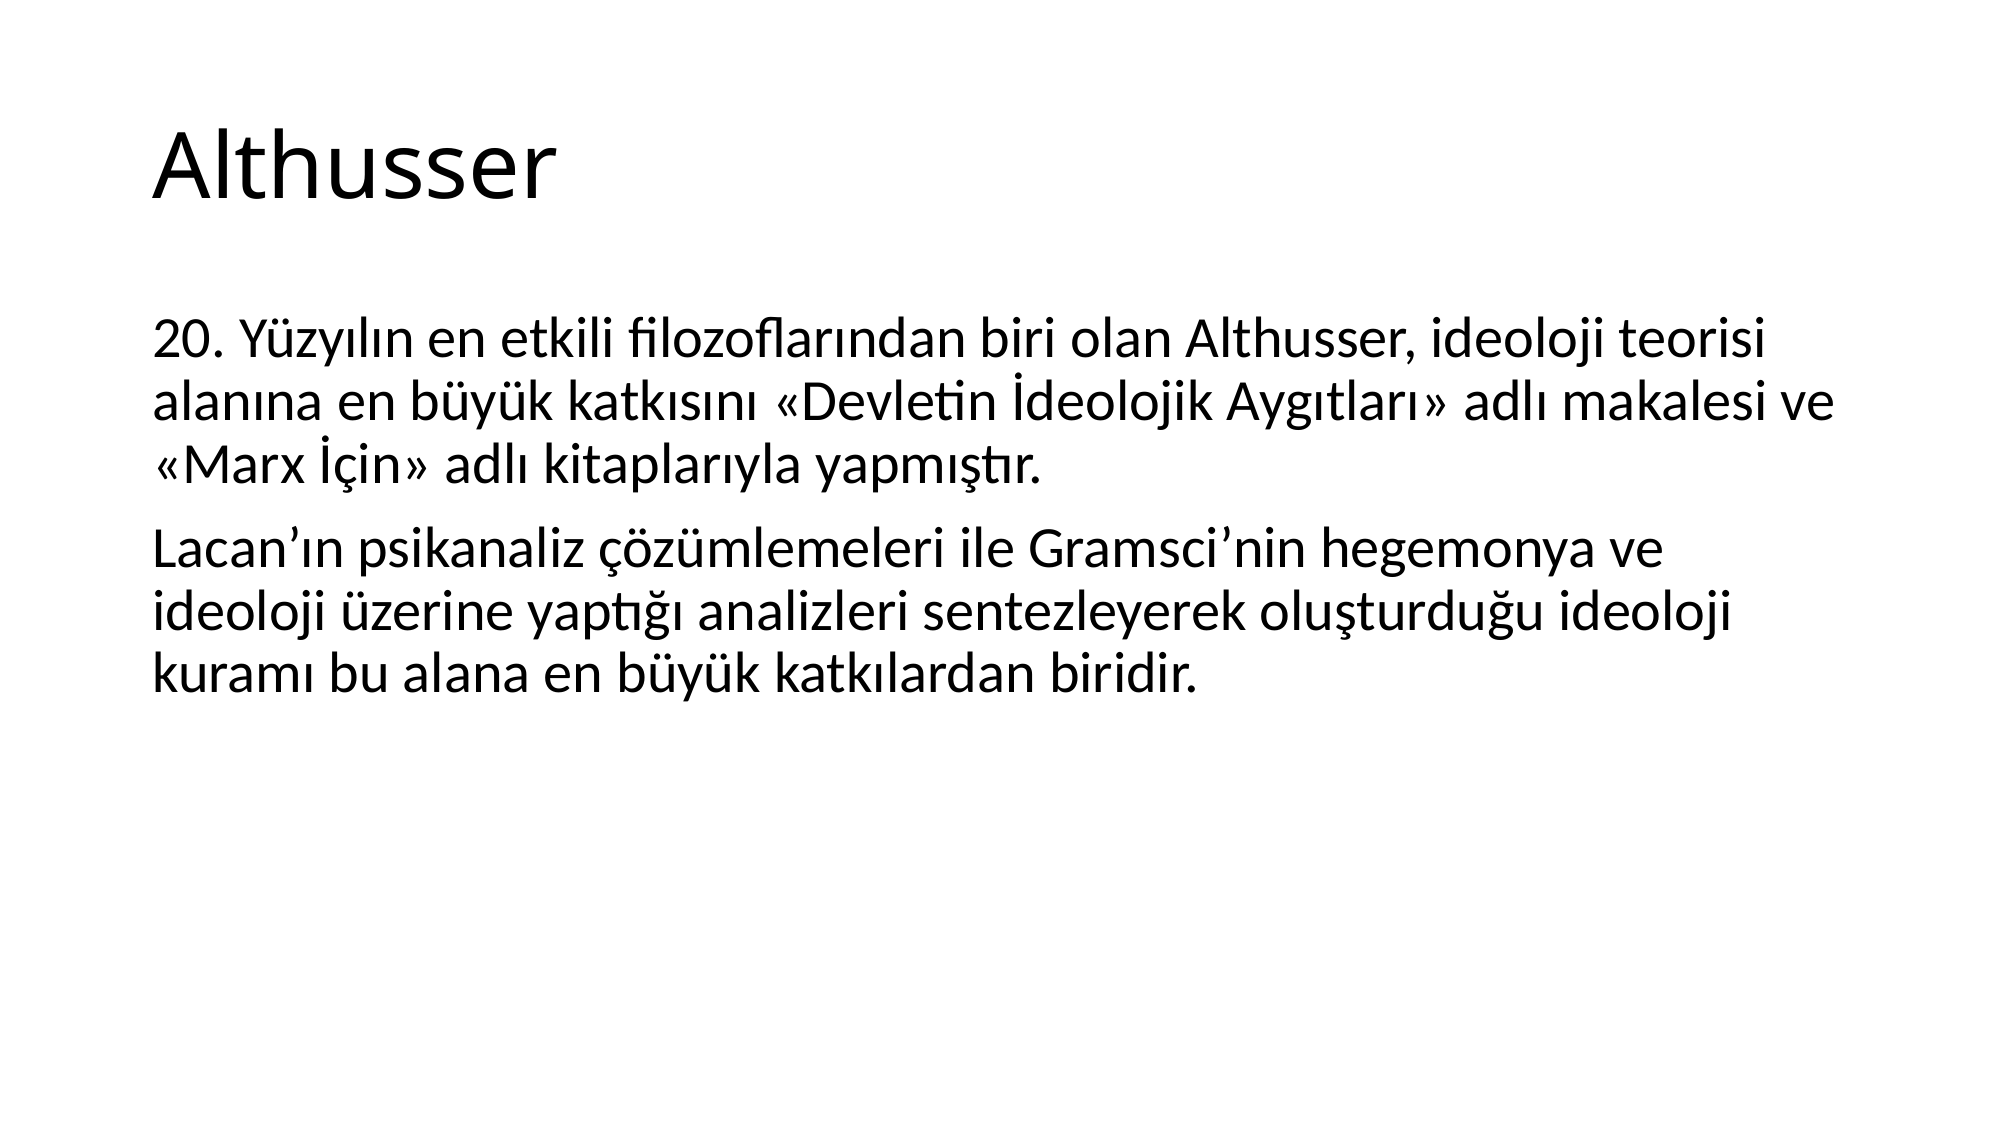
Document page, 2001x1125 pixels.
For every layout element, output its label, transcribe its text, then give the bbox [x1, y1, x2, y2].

title Althusser [137, 59, 1863, 278]
list 20. Yüzyılın en etkili filozoflarından biri olan Althusser, ideoloji teorisi alanına en büyük katkısını «Devletin İdeolojik Aygıtları» adlı makalesi ve «Marx İçin» adlı kitaplarıyla yapmıştır. Lacan’ın psikanaliz çözümlemeleri ile Gramsci’nin hegemonya ve ideoloji üzerine yaptığı analizleri sentezleyerek oluşturduğu ideoloji kuramı bu alana en büyük katkılardan biridir. [137, 299, 1863, 843]
